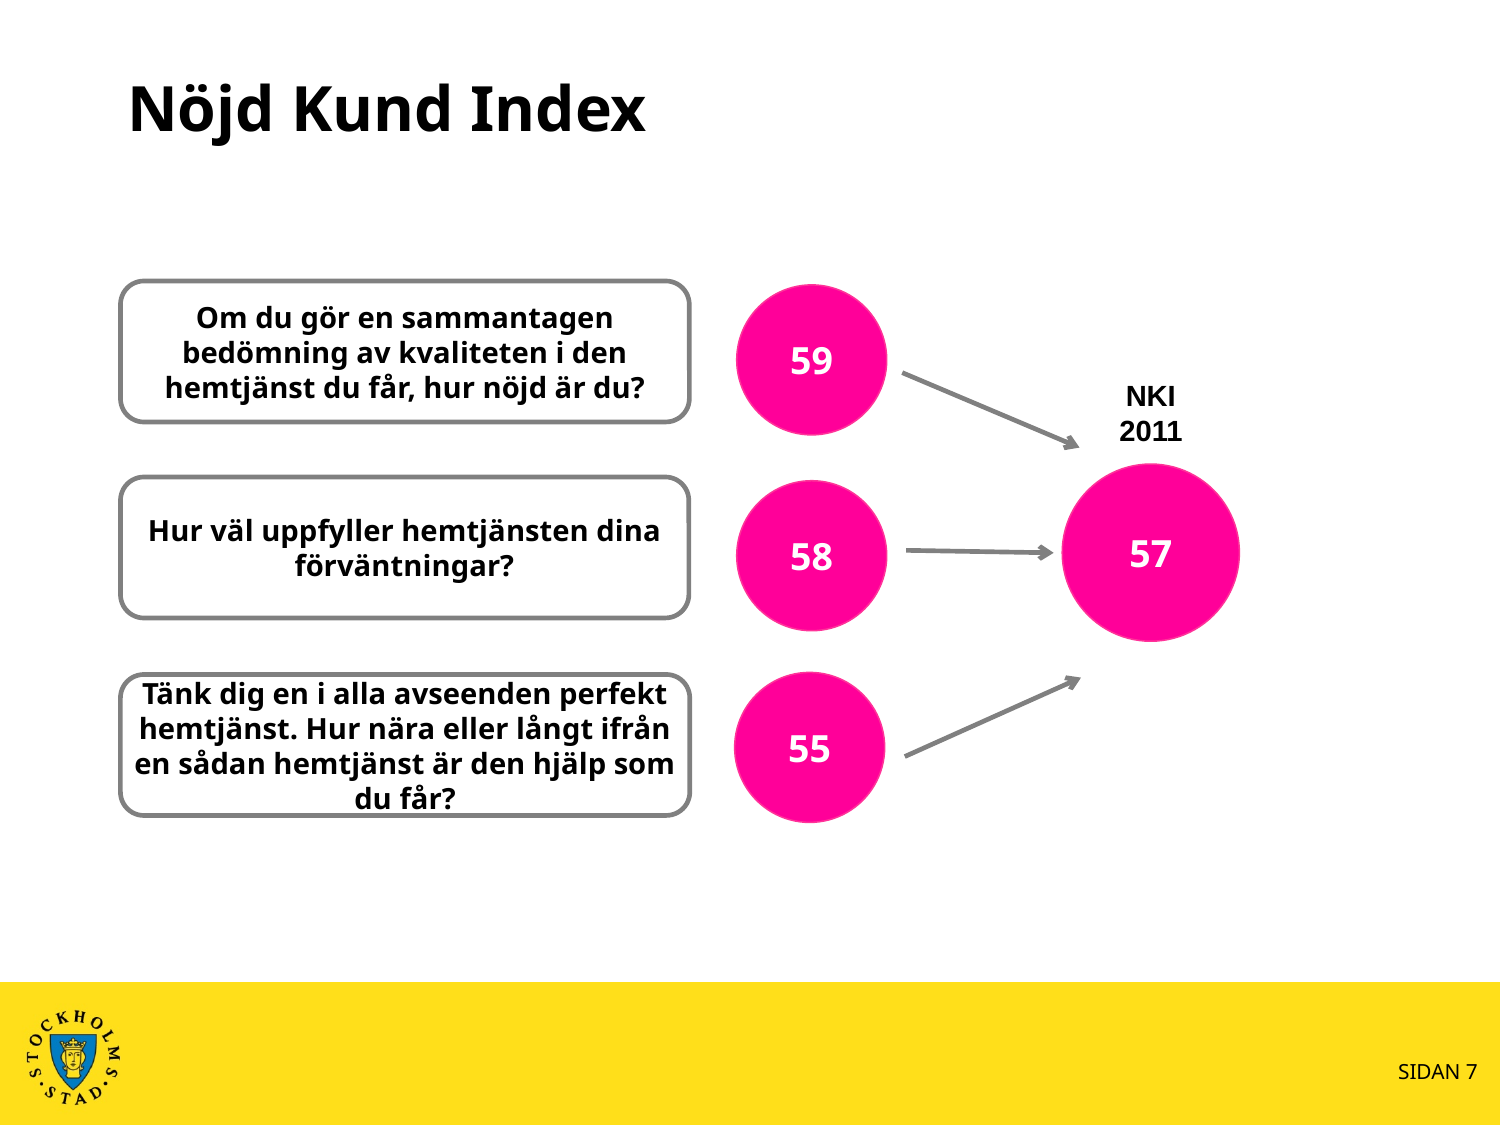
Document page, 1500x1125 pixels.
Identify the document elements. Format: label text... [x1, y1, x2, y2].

text_box 59 [736, 284, 887, 435]
text_box Om du gör en sammantagen bedömning av kvaliteten i den hemtjänst du får, hur nöjd är du? [120, 280, 690, 423]
text_box Nöjd Kund Index [112, 61, 1388, 149]
slide_number SIDAN 7 [1003, 1058, 1478, 1092]
text_box Tänk dig en i alla avseenden perfekt hemtjänst. Hur nära eller långt ifrån en sådan hemtjänst är den hjälp som du får? [120, 674, 690, 816]
text_box 55 [734, 672, 885, 823]
text_box NKI 2011 [1070, 369, 1247, 455]
text_box 58 [736, 480, 887, 631]
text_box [905, 550, 1054, 554]
text_box 57 [1062, 464, 1240, 642]
picture [0, 982, 1500, 1125]
text_box Hur väl uppfyller hemtjänsten dina förväntningar? [120, 476, 689, 619]
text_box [916, 348, 1065, 473]
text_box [918, 654, 1067, 780]
